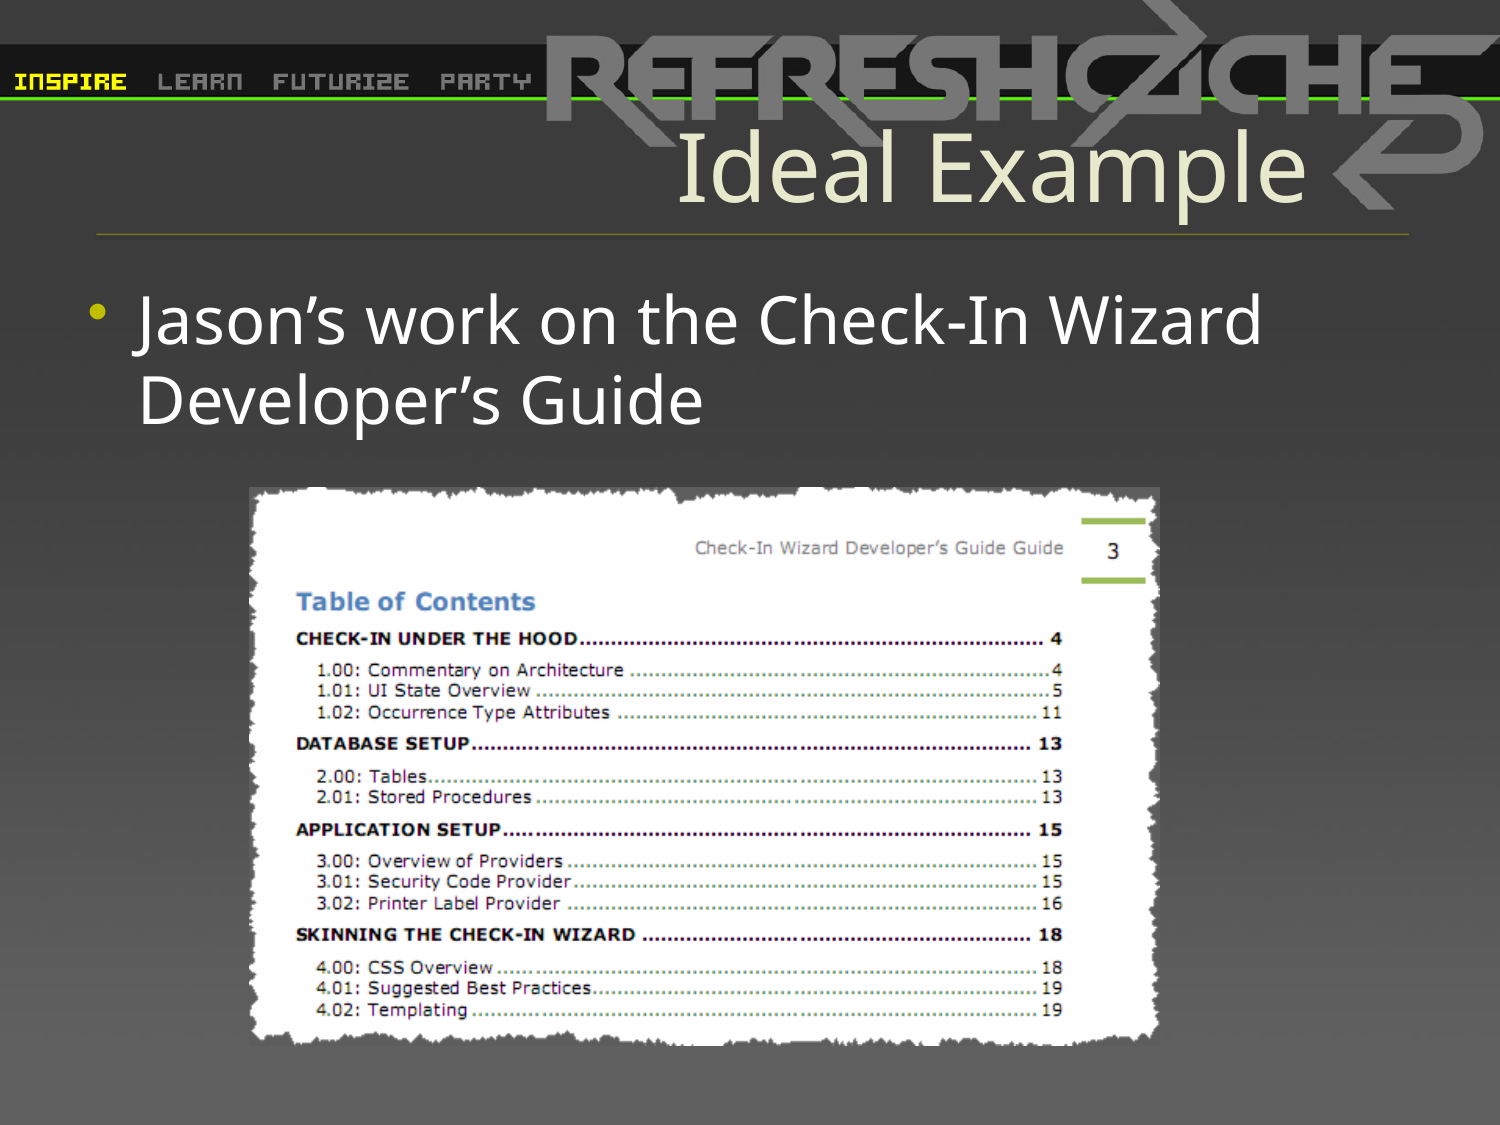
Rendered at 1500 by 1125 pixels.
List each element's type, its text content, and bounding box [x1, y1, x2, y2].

list Jason’s work on the Check-In Wizard Developer’s Guide [75, 270, 1425, 1013]
title Ideal Example [75, 41, 1325, 230]
picture [0, 0, 1500, 1125]
